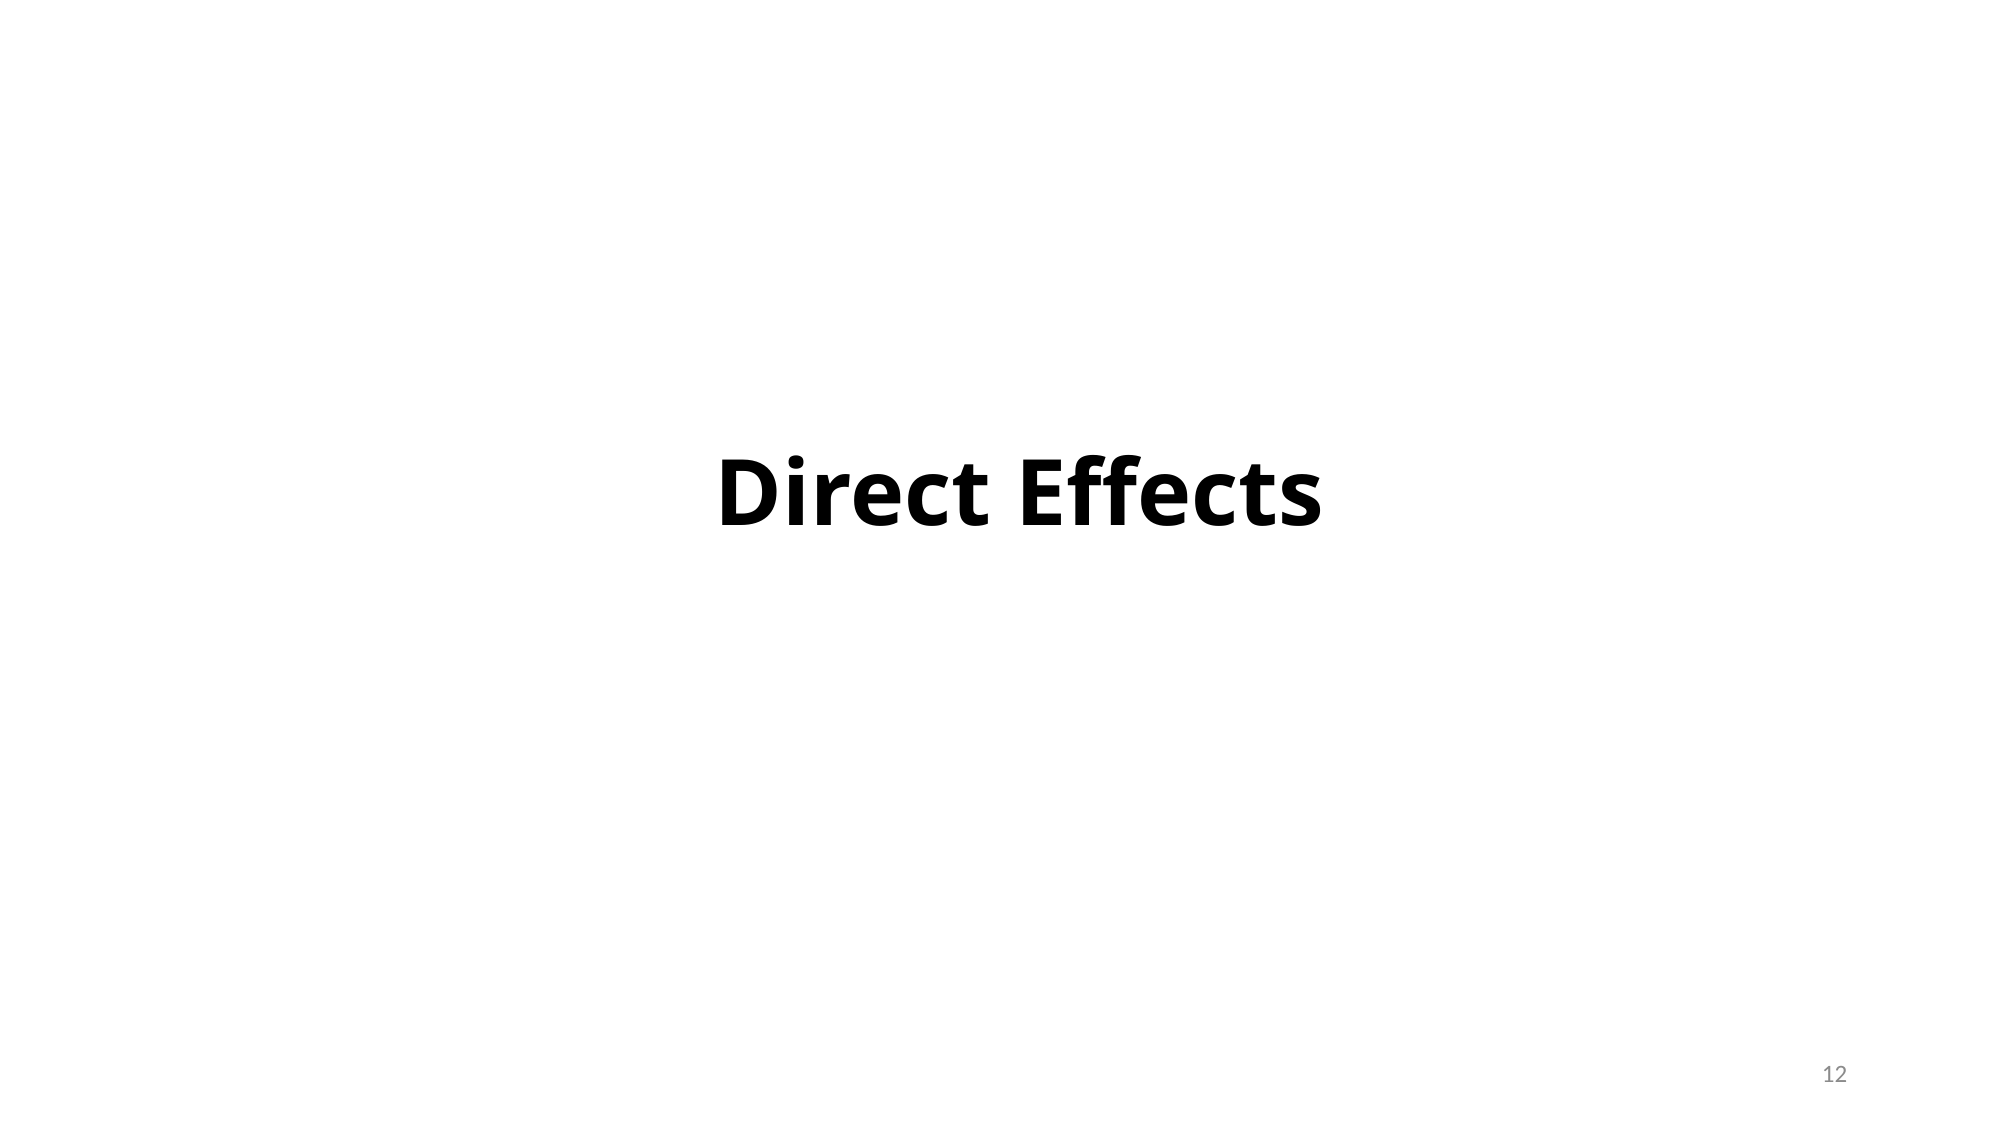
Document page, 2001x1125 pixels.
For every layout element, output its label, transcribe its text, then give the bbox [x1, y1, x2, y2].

slide_number 12 [1412, 1042, 1863, 1103]
title Direct Effects [261, 429, 1778, 563]
